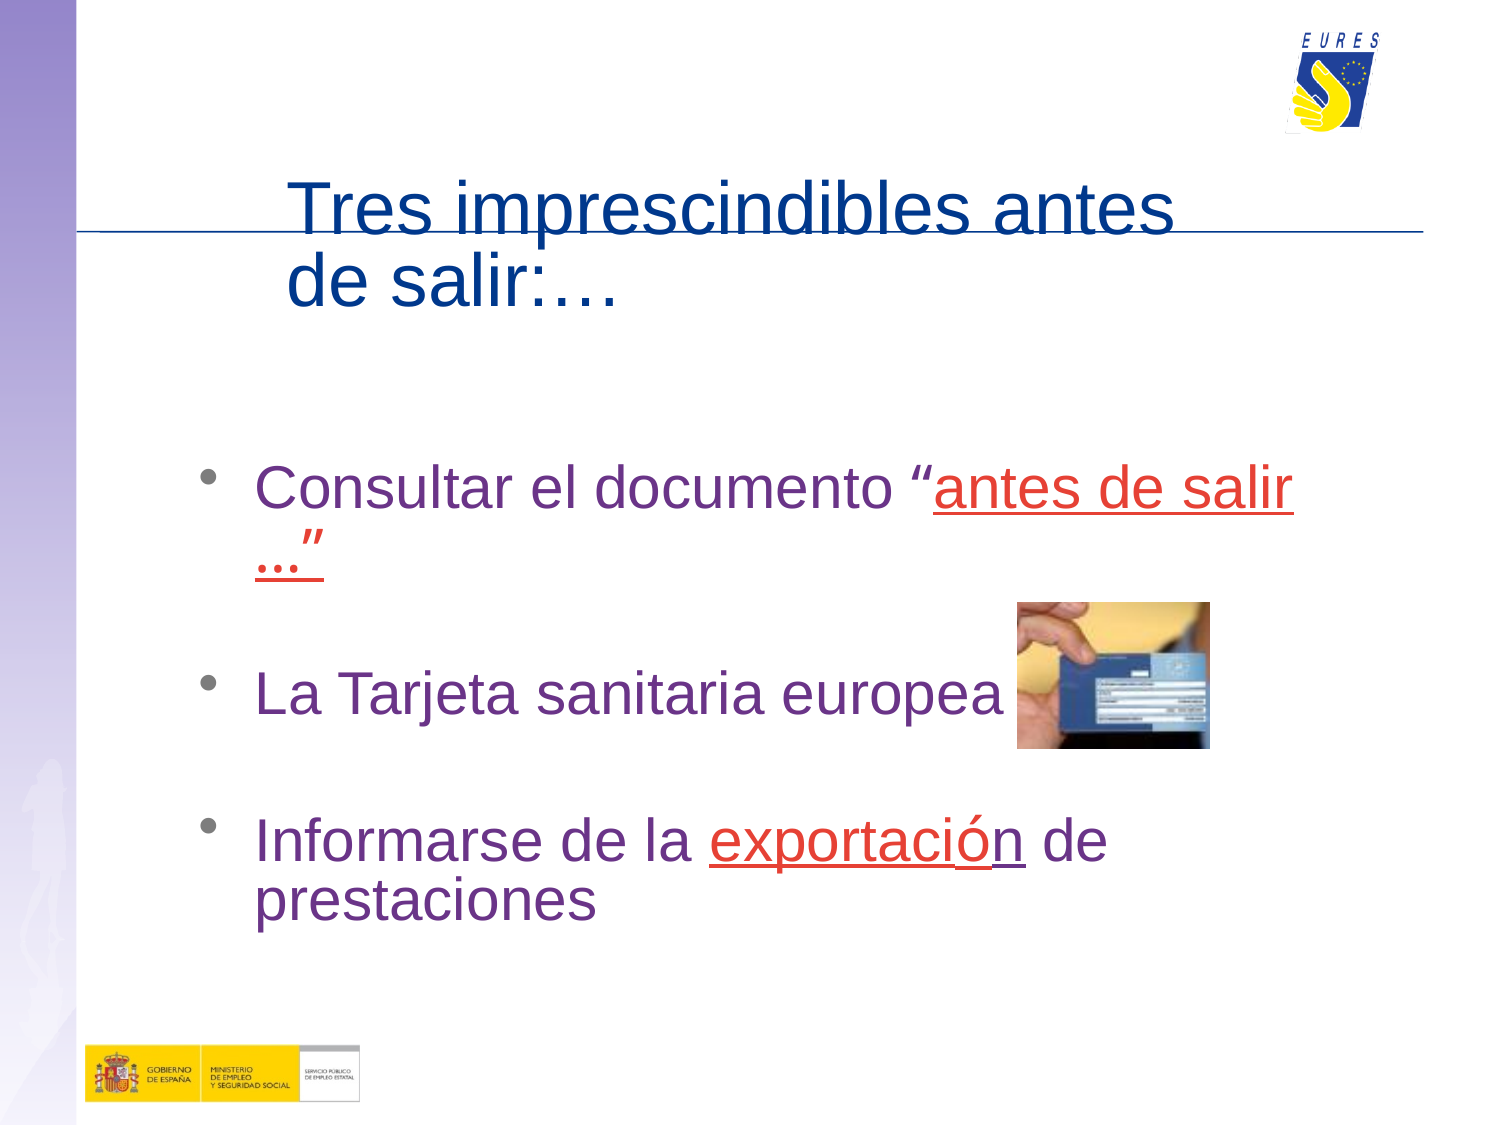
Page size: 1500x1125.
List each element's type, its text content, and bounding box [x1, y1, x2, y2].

picture [0, 0, 77, 1125]
list Consultar el documento “antes de salir…” La Tarjeta sanitaria europea Informarse de la exportación de prestaciones [183, 447, 1320, 968]
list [1016, 602, 1211, 750]
title Tres imprescindibles antes de salir:… [271, 171, 1217, 327]
picture [1281, 30, 1384, 134]
picture [85, 1044, 360, 1103]
